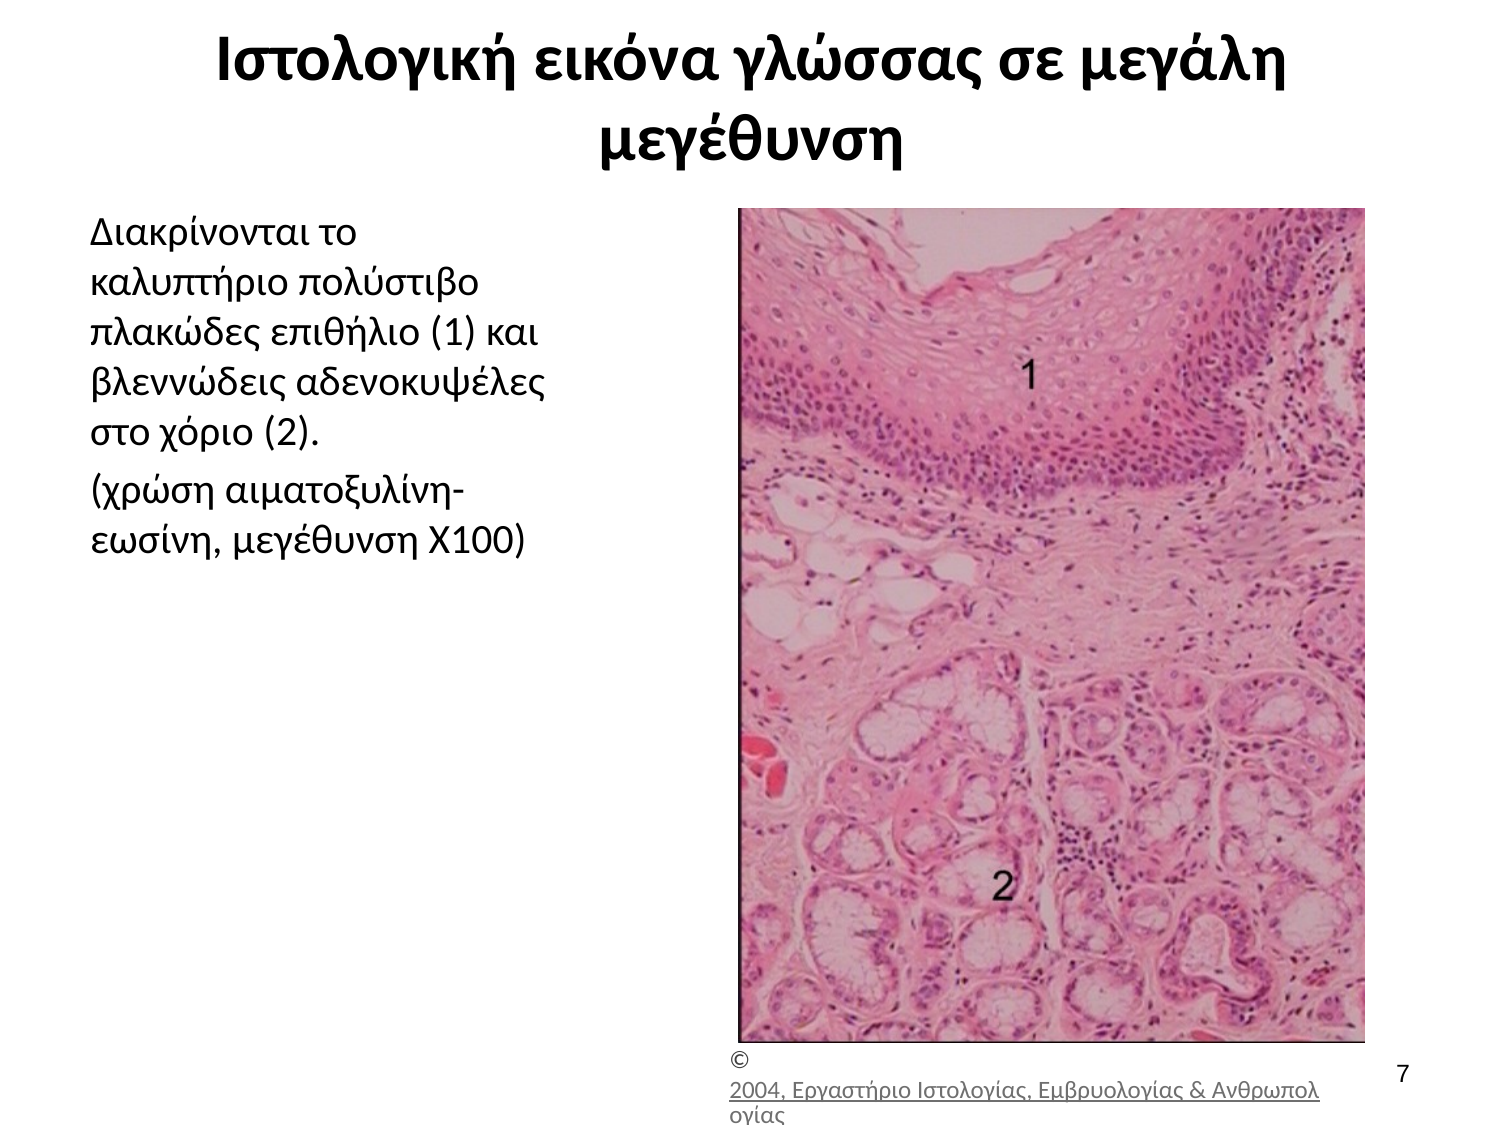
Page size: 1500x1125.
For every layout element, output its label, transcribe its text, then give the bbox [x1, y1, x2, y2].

title Ιστολογική εικόνα γλώσσας σε μεγάλη μεγέθυνση [76, 19, 1427, 169]
list Διακρίνονται το καλυπτήριο πολύστιβο πλακώδες επιθήλιο (1) και βλεννώδεις αδενοκυψέλες στο χόριο (2). (χρώση αιματοξυλίνη-εωσίνη, μεγέθυνση Χ100) [75, 196, 573, 1024]
text_box © 2004, Εργαστήριο Ιστολογίας, Εμβρυολογίας & Ανθρωπολογίας, Ιατρικό Τμήμα, Α.Π.Θ. [714, 1036, 1341, 1125]
picture [737, 207, 1365, 1044]
slide_number 6 [1074, 1042, 1425, 1103]
